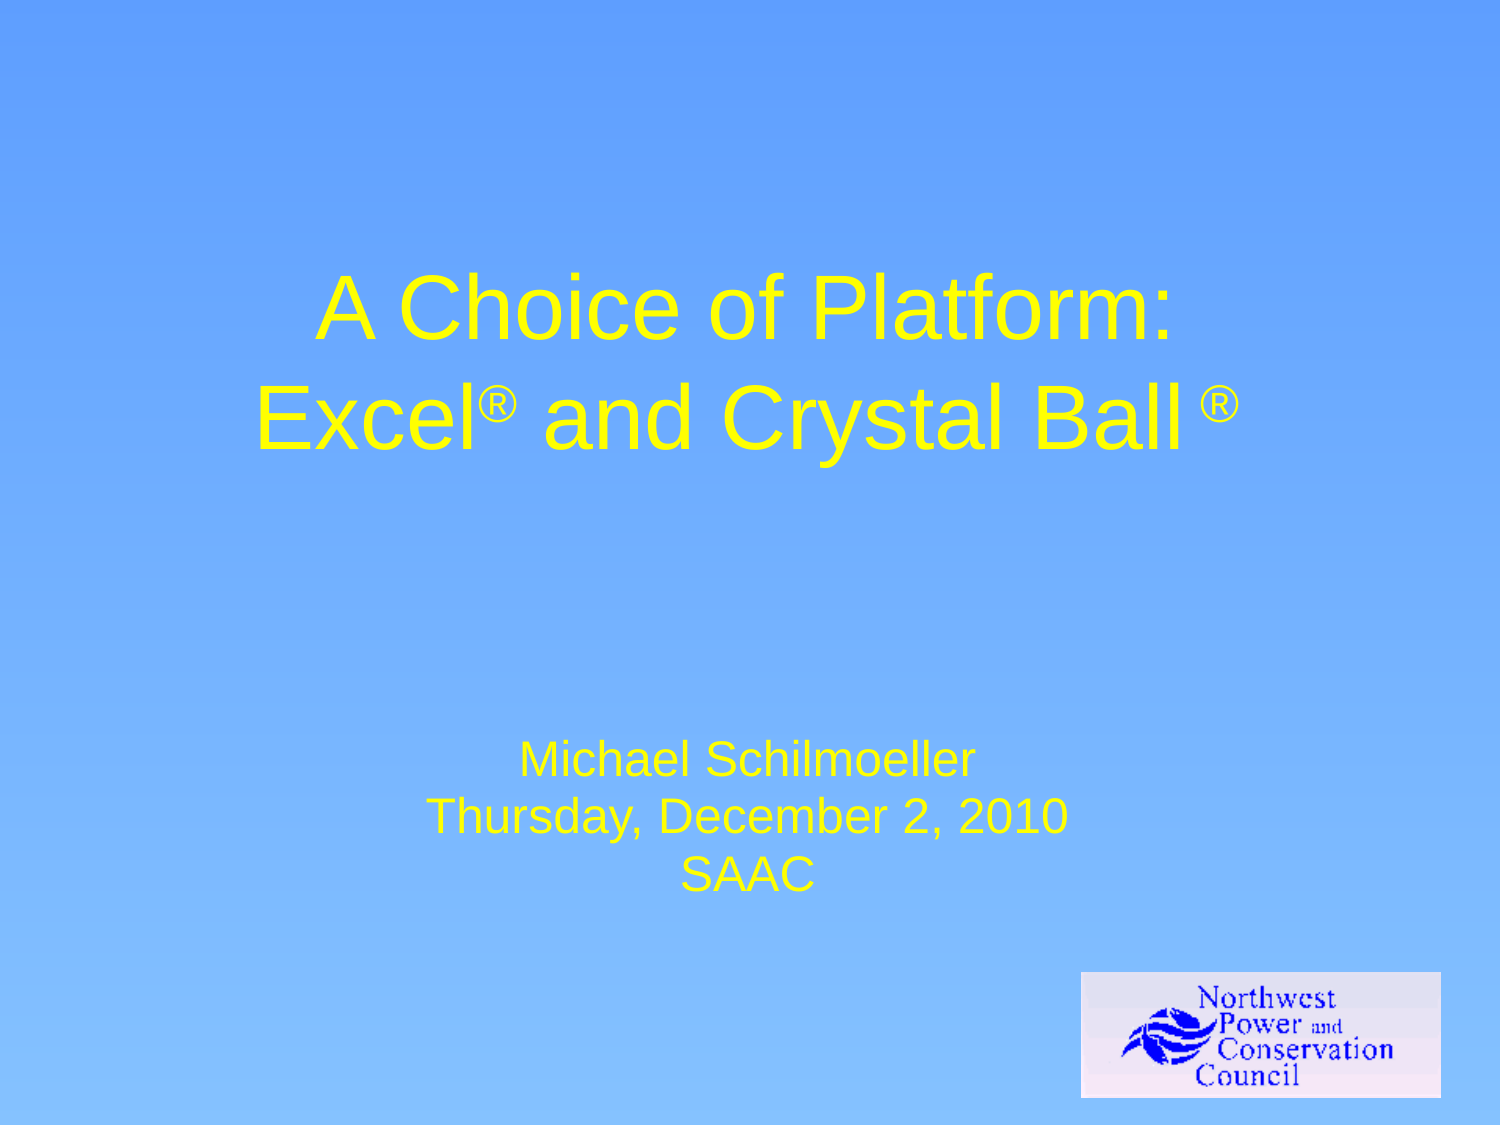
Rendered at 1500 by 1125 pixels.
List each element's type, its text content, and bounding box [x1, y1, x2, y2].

subtitle Michael Schilmoeller Thursday, December 2, 2010 SAAC [300, 730, 1196, 928]
picture [1081, 972, 1441, 1098]
title A Choice of Platform: Excel® and Crystal Ball ® [71, 228, 1422, 488]
